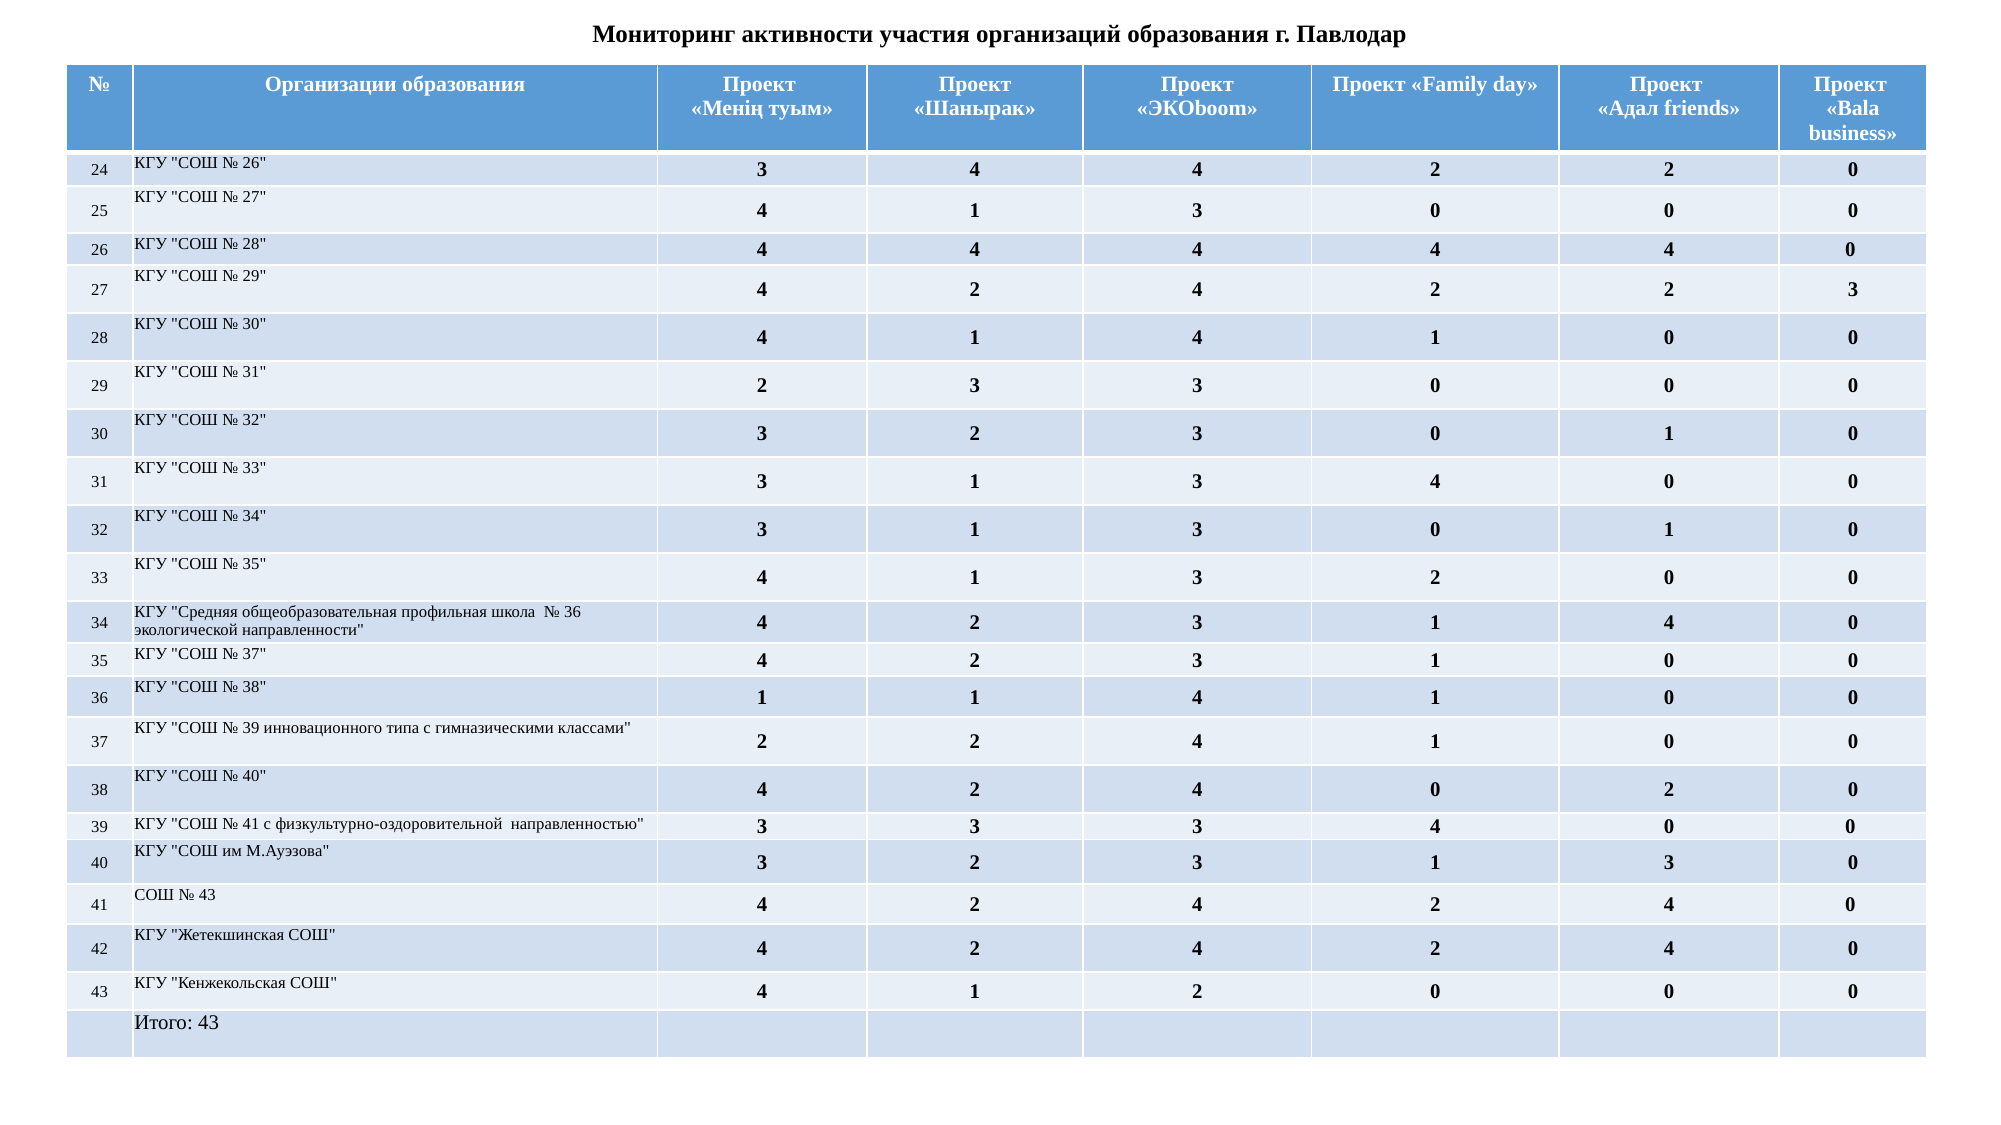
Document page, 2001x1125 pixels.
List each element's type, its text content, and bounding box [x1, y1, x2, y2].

table_header Проект «Family day» [1312, 65, 1558, 150]
table_cell КГУ "СОШ № 27" [134, 187, 657, 232]
table_cell 30 [67, 410, 132, 456]
table_cell 3 [1084, 410, 1311, 456]
table_cell 3 [1084, 506, 1311, 552]
table_cell 4 [658, 925, 866, 971]
table_cell 0 [1560, 458, 1778, 504]
table_cell 0 [1780, 410, 1926, 456]
table_cell 2 [1312, 885, 1558, 923]
table_cell 0 [1780, 840, 1926, 883]
table_cell 37 [67, 718, 132, 764]
table_cell 42 [67, 925, 132, 971]
table_cell 4 [1084, 314, 1311, 360]
table_cell СОШ № 43 [134, 885, 657, 923]
table_cell 0 [1560, 554, 1778, 600]
table_cell 1 [1560, 506, 1778, 552]
table_cell 3 [1780, 266, 1926, 312]
table_cell 3 [868, 814, 1082, 839]
table_cell КГУ "Кенжекольская СОШ" [134, 973, 657, 1009]
table_cell КГУ "СОШ № 32" [134, 410, 657, 456]
table_cell 39 [67, 814, 132, 839]
table_cell 3 [658, 410, 866, 456]
table_cell 0 [1780, 314, 1926, 360]
table_cell 0 [1560, 314, 1778, 360]
table_cell 1 [1312, 840, 1558, 883]
table_cell 4 [658, 885, 866, 923]
table_cell 3 [1084, 554, 1311, 600]
table_cell 3 [868, 362, 1082, 408]
table_cell КГУ "СОШ № 37" [134, 644, 657, 675]
table_cell КГУ "СОШ № 35" [134, 554, 657, 600]
table_cell 34 [67, 602, 132, 642]
table_cell 4 [658, 314, 866, 360]
table_cell 4 [868, 155, 1082, 185]
table_cell 4 [1084, 718, 1311, 764]
table_cell 0 [1312, 410, 1558, 456]
table_cell 4 [658, 973, 866, 1009]
table_cell 0 [1780, 677, 1926, 716]
table_cell 3 [658, 458, 866, 504]
table_cell 4 [658, 234, 866, 264]
table_cell 2 [868, 644, 1082, 675]
table_cell 0 [1780, 602, 1926, 642]
table_cell 41 [67, 885, 132, 923]
table_cell 0 [1560, 677, 1778, 716]
table_cell [1312, 1011, 1558, 1057]
table_cell КГУ "СОШ № 31" [134, 362, 657, 408]
table_cell 26 [67, 234, 132, 264]
table_cell 2 [1560, 155, 1778, 185]
table_cell 0 [1312, 766, 1558, 812]
table_cell 4 [658, 602, 866, 642]
table_cell 2 [1312, 266, 1558, 312]
table_cell КГУ "СОШ № 30" [134, 314, 657, 360]
table_cell 1 [868, 973, 1082, 1009]
table_cell 4 [658, 766, 866, 812]
table_cell 3 [1084, 187, 1311, 232]
table_cell 0 [1560, 187, 1778, 232]
table_cell 33 [67, 554, 132, 600]
table_cell 27 [67, 266, 132, 312]
table_cell 3 [658, 814, 866, 839]
table_cell 24 [67, 155, 132, 185]
table_cell 0 [1780, 458, 1926, 504]
table_cell 4 [658, 266, 866, 312]
table_cell 35 [67, 644, 132, 675]
table_cell КГУ "СОШ № 39 инновационного типа с гимназическими классами" [134, 718, 657, 764]
table_cell 1 [1560, 410, 1778, 456]
table_cell [658, 1011, 866, 1057]
table_cell КГУ "СОШ № 34" [134, 506, 657, 552]
table_cell 2 [1312, 155, 1558, 185]
table_cell 1 [1312, 677, 1558, 716]
table_cell 3 [1084, 840, 1311, 883]
table_cell 4 [1560, 234, 1778, 264]
table_cell КГУ "СОШ им М.Ауэзова" [134, 840, 657, 883]
table_cell 0 [1780, 814, 1926, 839]
table_cell 4 [1312, 234, 1558, 264]
table_cell 0 [1560, 644, 1778, 675]
table_cell 2 [1312, 925, 1558, 971]
table_header Организации образования [134, 65, 657, 150]
table_cell 0 [1312, 506, 1558, 552]
table_cell 0 [1780, 718, 1926, 764]
table_cell КГУ "СОШ № 29" [134, 266, 657, 312]
table_cell 0 [1780, 155, 1926, 185]
table_cell 4 [658, 644, 866, 675]
table_cell 4 [1312, 458, 1558, 504]
table_header Проект «ЭКОboom» [1084, 65, 1311, 150]
table_cell 36 [67, 677, 132, 716]
table_cell 0 [1312, 187, 1558, 232]
table_cell КГУ "Средняя общеобразовательная профильная школа № 36 экологической направленности" [134, 602, 657, 642]
table_cell 3 [1084, 362, 1311, 408]
table_cell КГУ "СОШ № 40" [134, 766, 657, 812]
table_cell 4 [1084, 925, 1311, 971]
table_cell 3 [658, 155, 866, 185]
table_cell 2 [658, 362, 866, 408]
table_cell 0 [1312, 973, 1558, 1009]
table_cell КГУ "СОШ № 38" [134, 677, 657, 716]
table_cell 2 [1560, 766, 1778, 812]
table_cell 2 [868, 602, 1082, 642]
table_cell 2 [868, 410, 1082, 456]
table_cell 4 [1084, 885, 1311, 923]
table_cell КГУ "СОШ № 33" [134, 458, 657, 504]
table_cell 2 [868, 266, 1082, 312]
table_cell [1560, 1011, 1778, 1057]
table_cell 38 [67, 766, 132, 812]
table_cell 0 [1780, 187, 1926, 232]
table_cell 29 [67, 362, 132, 408]
table_cell 4 [1312, 814, 1558, 839]
table_cell 4 [1084, 234, 1311, 264]
table_cell КГУ "СОШ № 26" [134, 155, 657, 185]
table_cell 0 [1560, 973, 1778, 1009]
table_cell 2 [658, 718, 866, 764]
table_cell 4 [1084, 155, 1311, 185]
table_cell Итого: 43 [134, 1011, 657, 1057]
table_cell КГУ "СОШ № 41 с физкультурно-оздоровительной направленностью" [134, 814, 657, 839]
table_cell 0 [1560, 362, 1778, 408]
table_cell 1 [868, 506, 1082, 552]
table_cell 2 [1312, 554, 1558, 600]
table_cell 3 [1084, 814, 1311, 839]
table_cell 0 [1780, 644, 1926, 675]
table_cell 4 [1560, 602, 1778, 642]
table_cell 4 [658, 187, 866, 232]
table_cell 32 [67, 506, 132, 552]
table_cell 1 [1312, 718, 1558, 764]
table_cell 40 [67, 840, 132, 883]
table_cell 2 [868, 925, 1082, 971]
table_cell 2 [868, 766, 1082, 812]
table_cell 0 [1780, 766, 1926, 812]
table_cell КГУ "СОШ № 28" [134, 234, 657, 264]
table_cell 4 [868, 234, 1082, 264]
table_cell 0 [1560, 718, 1778, 764]
table_cell 0 [1780, 506, 1926, 552]
table_cell 31 [67, 458, 132, 504]
table_cell 0 [1780, 925, 1926, 971]
table_cell КГУ "Жетекшинская СОШ" [134, 925, 657, 971]
table_cell 1 [1312, 602, 1558, 642]
table_cell 1 [868, 554, 1082, 600]
table_cell [1084, 1011, 1311, 1057]
table_cell 1 [868, 187, 1082, 232]
table_cell 3 [658, 506, 866, 552]
title Мониторинг активности участия организаций образования г. Павлодар [0, 0, 2000, 69]
table_cell [1780, 1011, 1926, 1057]
table_cell 1 [658, 677, 866, 716]
table_cell 3 [1084, 458, 1311, 504]
table_cell 4 [1084, 677, 1311, 716]
table_cell 0 [1780, 973, 1926, 1009]
table_header Проект «Шанырак» [868, 65, 1082, 150]
table_cell 3 [1560, 840, 1778, 883]
table_cell 0 [1780, 885, 1926, 923]
table_cell 1 [868, 314, 1082, 360]
table_cell 43 [67, 973, 132, 1009]
table_cell 3 [1084, 644, 1311, 675]
table_cell 2 [1084, 973, 1311, 1009]
table_cell 0 [1780, 554, 1926, 600]
table_cell 2 [868, 840, 1082, 883]
table_cell 2 [868, 718, 1082, 764]
table_cell [67, 1011, 132, 1057]
table_cell 1 [868, 677, 1082, 716]
table_cell 3 [658, 840, 866, 883]
table_cell 2 [1560, 266, 1778, 312]
table_cell 0 [1560, 814, 1778, 839]
table_cell 0 [1780, 234, 1926, 264]
table_header Проект «Адал friends» [1560, 65, 1778, 150]
table_cell 1 [1312, 644, 1558, 675]
table_cell 0 [1780, 362, 1926, 408]
table_header № [67, 65, 132, 150]
table_cell 4 [1560, 925, 1778, 971]
table_cell 4 [1560, 885, 1778, 923]
table_cell 2 [868, 885, 1082, 923]
table_cell [868, 1011, 1082, 1057]
table_header Проект «Bala business» [1780, 65, 1926, 150]
table_cell 1 [868, 458, 1082, 504]
table_cell 3 [1084, 602, 1311, 642]
table_header Проект «Менің туым» [658, 65, 866, 150]
table_cell 0 [1312, 362, 1558, 408]
table_cell 25 [67, 187, 132, 232]
table_cell 1 [1312, 314, 1558, 360]
table_cell 4 [658, 554, 866, 600]
table_cell 4 [1084, 266, 1311, 312]
table_cell 4 [1084, 766, 1311, 812]
table_cell 28 [67, 314, 132, 360]
